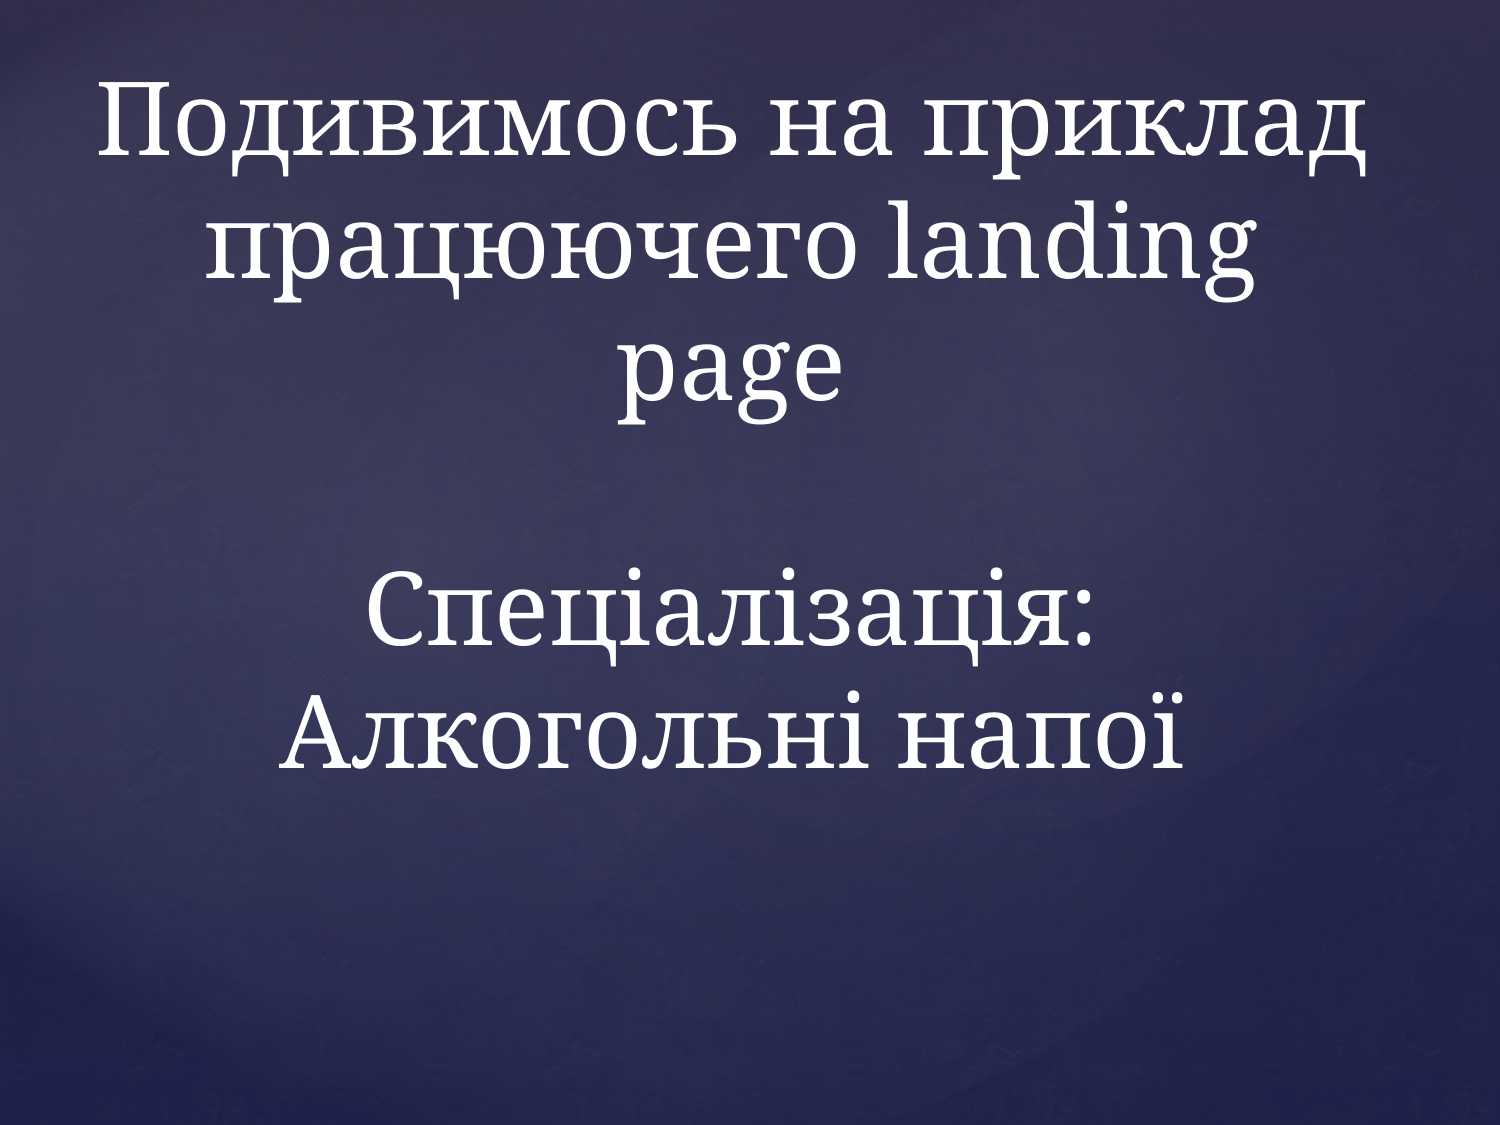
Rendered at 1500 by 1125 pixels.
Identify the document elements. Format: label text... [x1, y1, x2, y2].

title Подивимось на приклад працюючего landing page Спеціалізація: Алкогольні напої [76, 437, 1388, 797]
